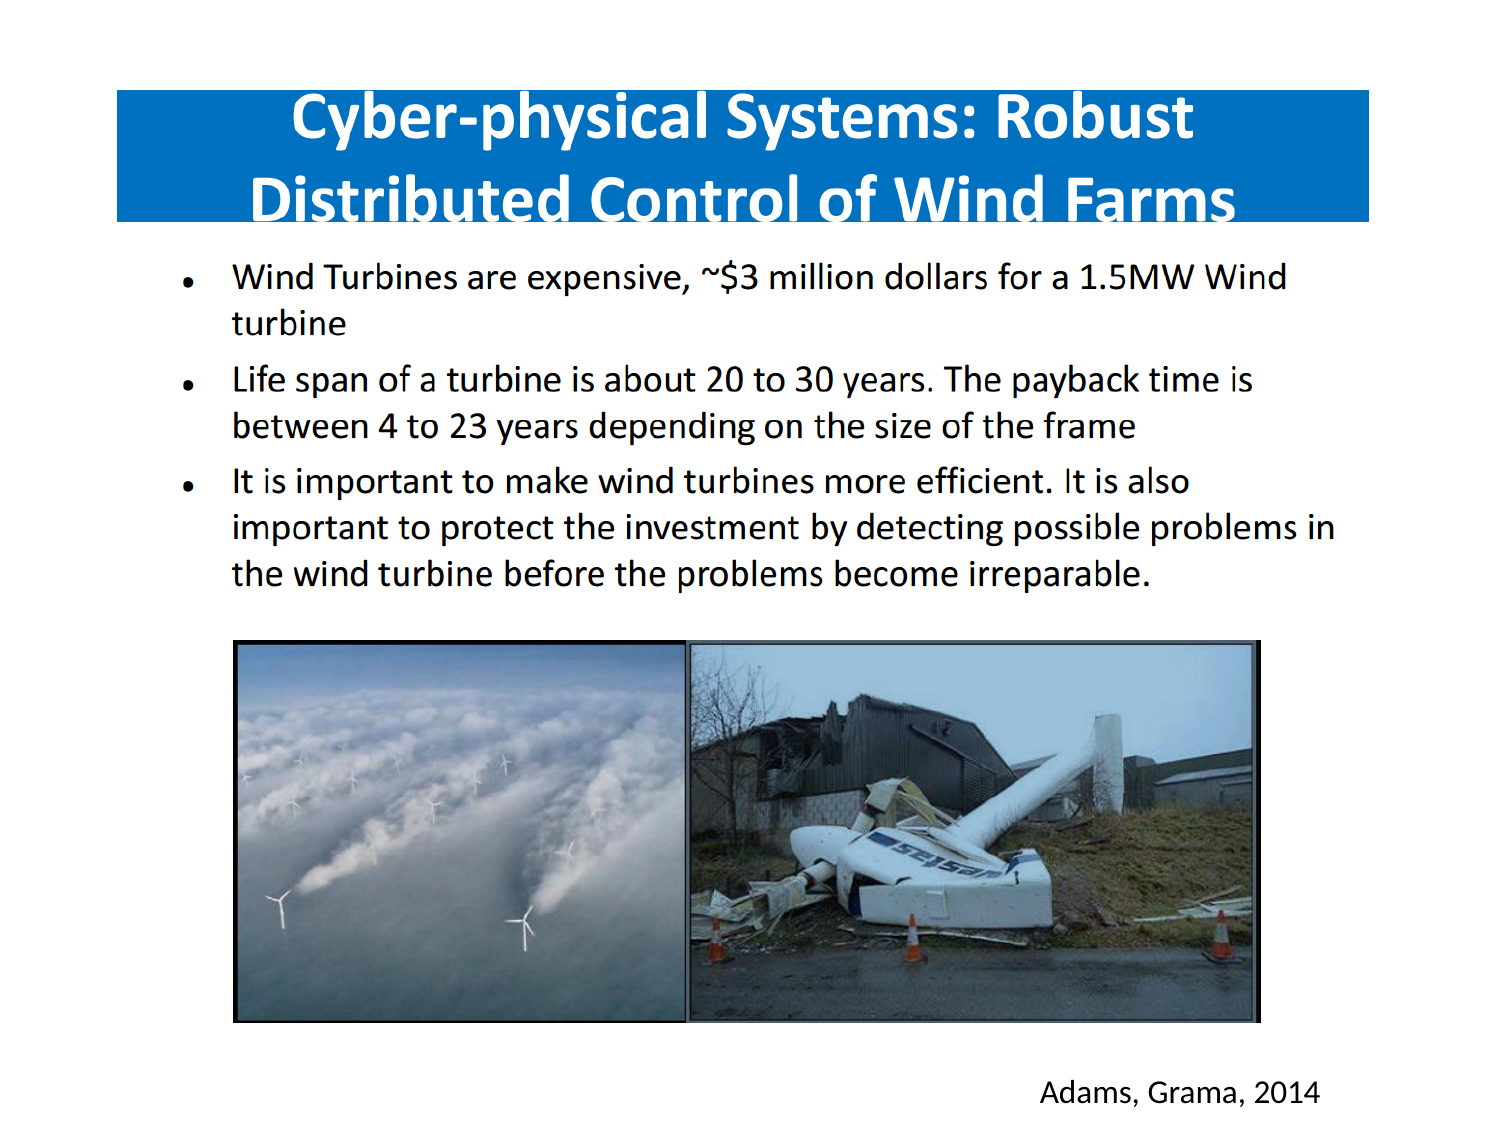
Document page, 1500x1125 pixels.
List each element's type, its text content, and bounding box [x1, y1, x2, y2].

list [87, 74, 1395, 1051]
text_box Adams, Grama, 2014 [1025, 1062, 1450, 1118]
